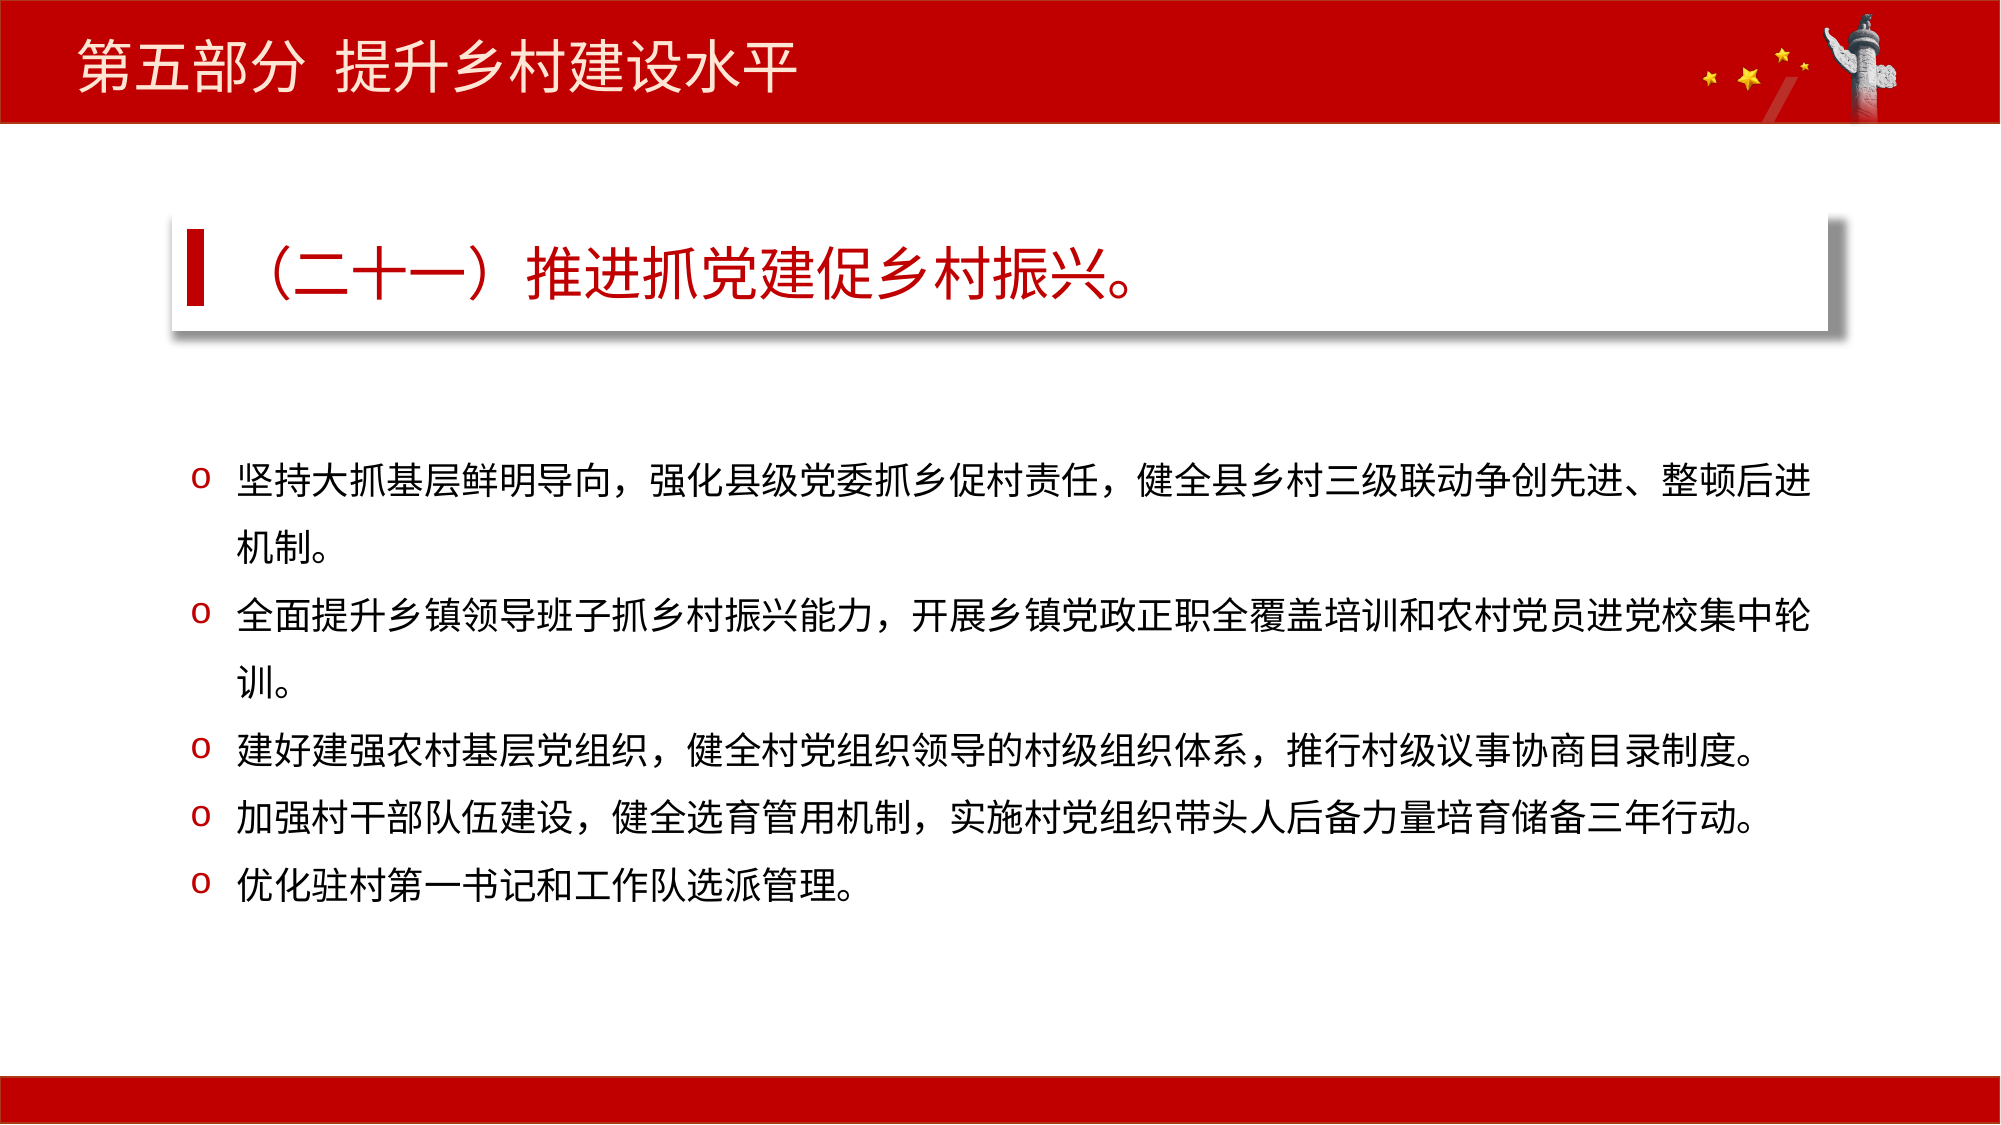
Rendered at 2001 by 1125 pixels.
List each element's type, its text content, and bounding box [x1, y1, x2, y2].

text_box 坚持大抓基层鲜明导向，强化县级党委抓乡促村责任，健全县乡村三级联动争创先进、整顿后进机制。 全面提升乡镇领导班子抓乡村振兴能力，开展乡镇党政正职全覆盖培训和农村党员进党校集中轮训。 建好建强农村基层党组织，健全村党组织领导的村级组织体系，推行村级议事协商目录制度。 加强村干部队伍建设，健全选育管用机制，实施村党组织带头人后备力量培育储备三年行动。 优化驻村第一书记和工作队选派管理。 [174, 426, 1829, 914]
picture [1699, 67, 1721, 88]
text_box [171, 210, 1829, 332]
picture [1798, 60, 1811, 72]
text_box [187, 229, 204, 306]
text_box 第五部分 提升乡村建设水平 [60, 22, 1483, 108]
picture [1731, 60, 1766, 94]
picture [1821, 0, 1903, 128]
picture [1772, 45, 1792, 64]
text_box （二十一）推进抓党建促乡村振兴。 [219, 230, 1784, 315]
